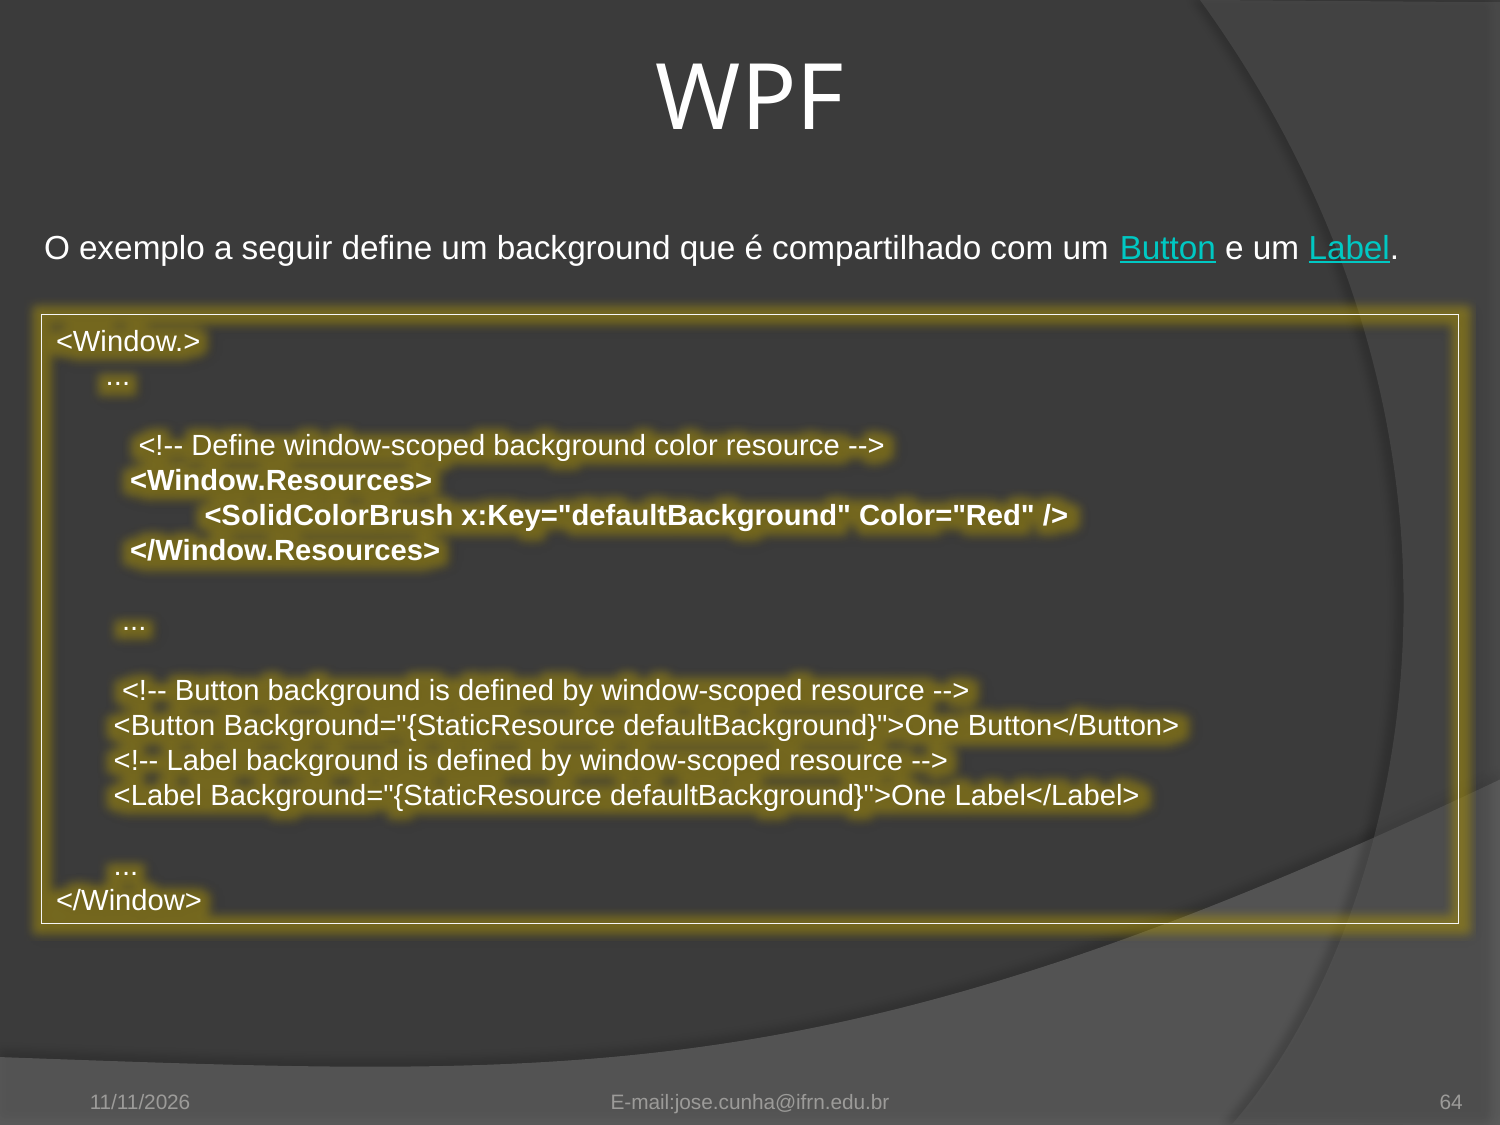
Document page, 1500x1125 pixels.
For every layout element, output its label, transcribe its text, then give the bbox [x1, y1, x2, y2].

text_box O exemplo a seguir define um background que é compartilhado com um Button e um Label. [29, 218, 1447, 274]
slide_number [75, 1053, 425, 1114]
text_box WPF [74, 30, 1425, 173]
text_box <Window.> ... <!-- Define window-scoped background color resource --> <Window.Resources> <SolidColorBrush x:Key="defaultBackground" Color="Red" /> </Window.Resources> ... <!-- Button background is defined by window-scoped resource --> <Button Background="{StaticResource defaultBackground}">One Button</Button> <!-- Label background is defined by window-scoped resource --> <Label Background="{StaticResource defaultBackground}">One Label</Label> ... </Window> [41, 314, 1459, 924]
footer E-mail:jose.cunha@ifrn.edu.br [512, 1053, 988, 1114]
slide_number 64 [1337, 1053, 1463, 1114]
